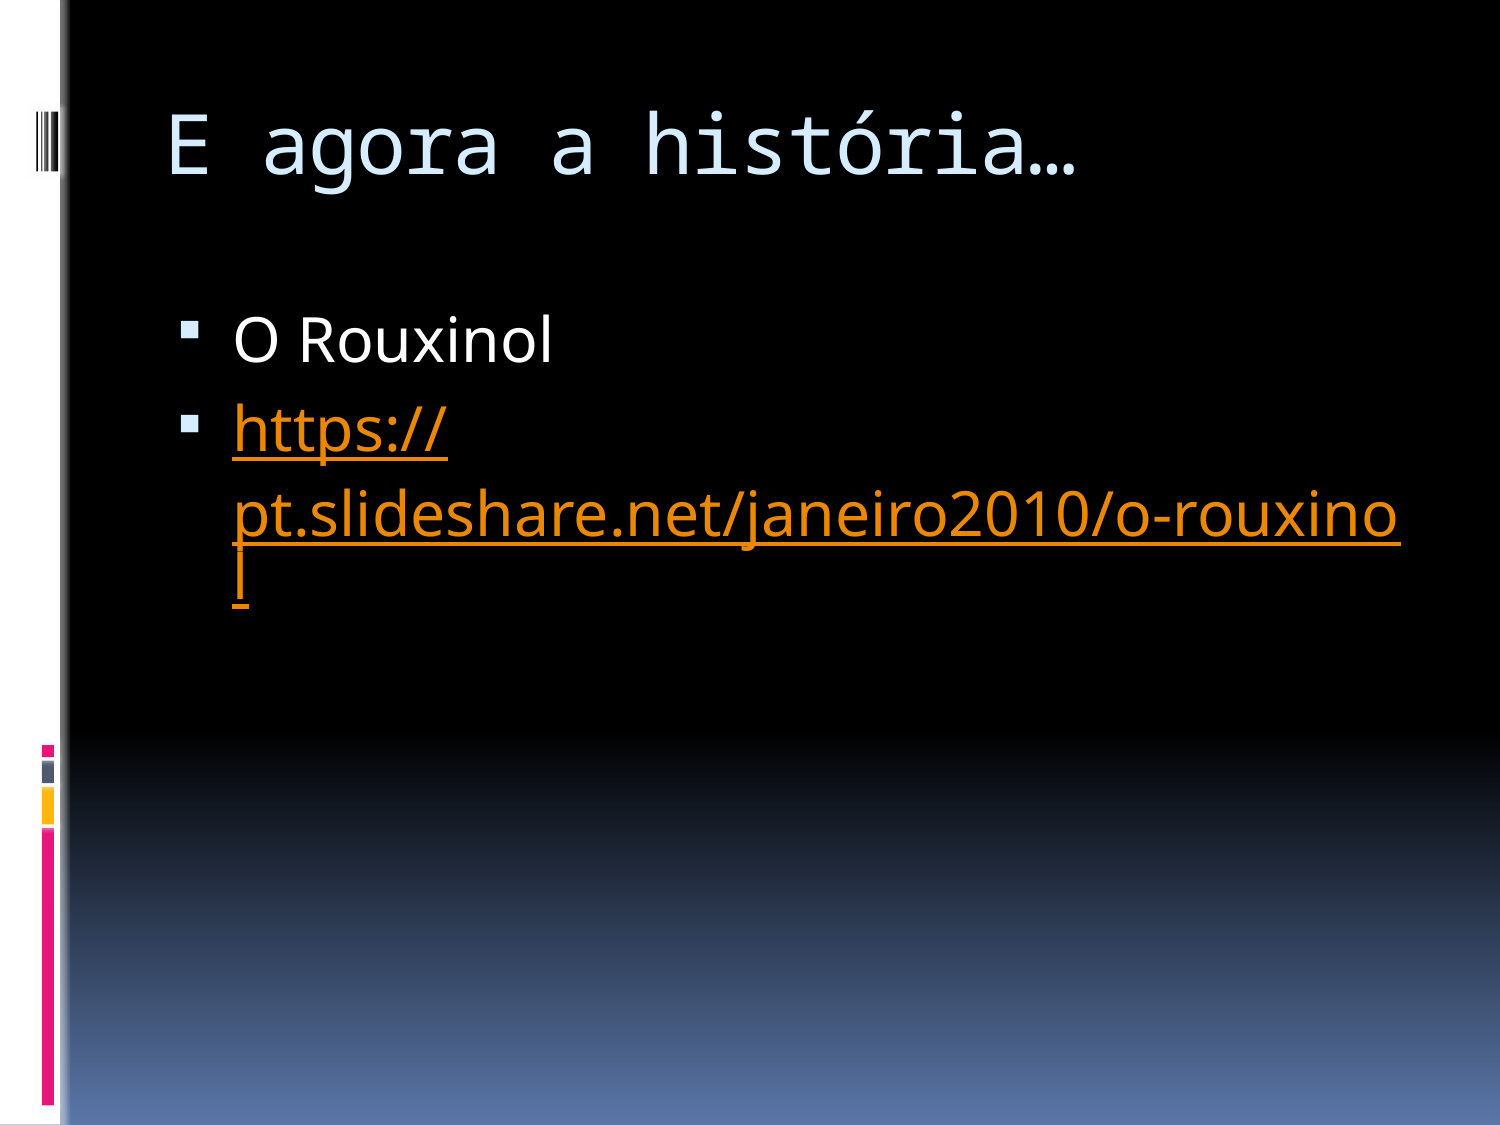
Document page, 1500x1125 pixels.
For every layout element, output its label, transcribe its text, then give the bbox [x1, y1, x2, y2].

list O Rouxinol https://pt.slideshare.net/janeiro2010/o-rouxinol [150, 292, 1425, 1043]
title E agora a história… [150, 83, 1425, 234]
